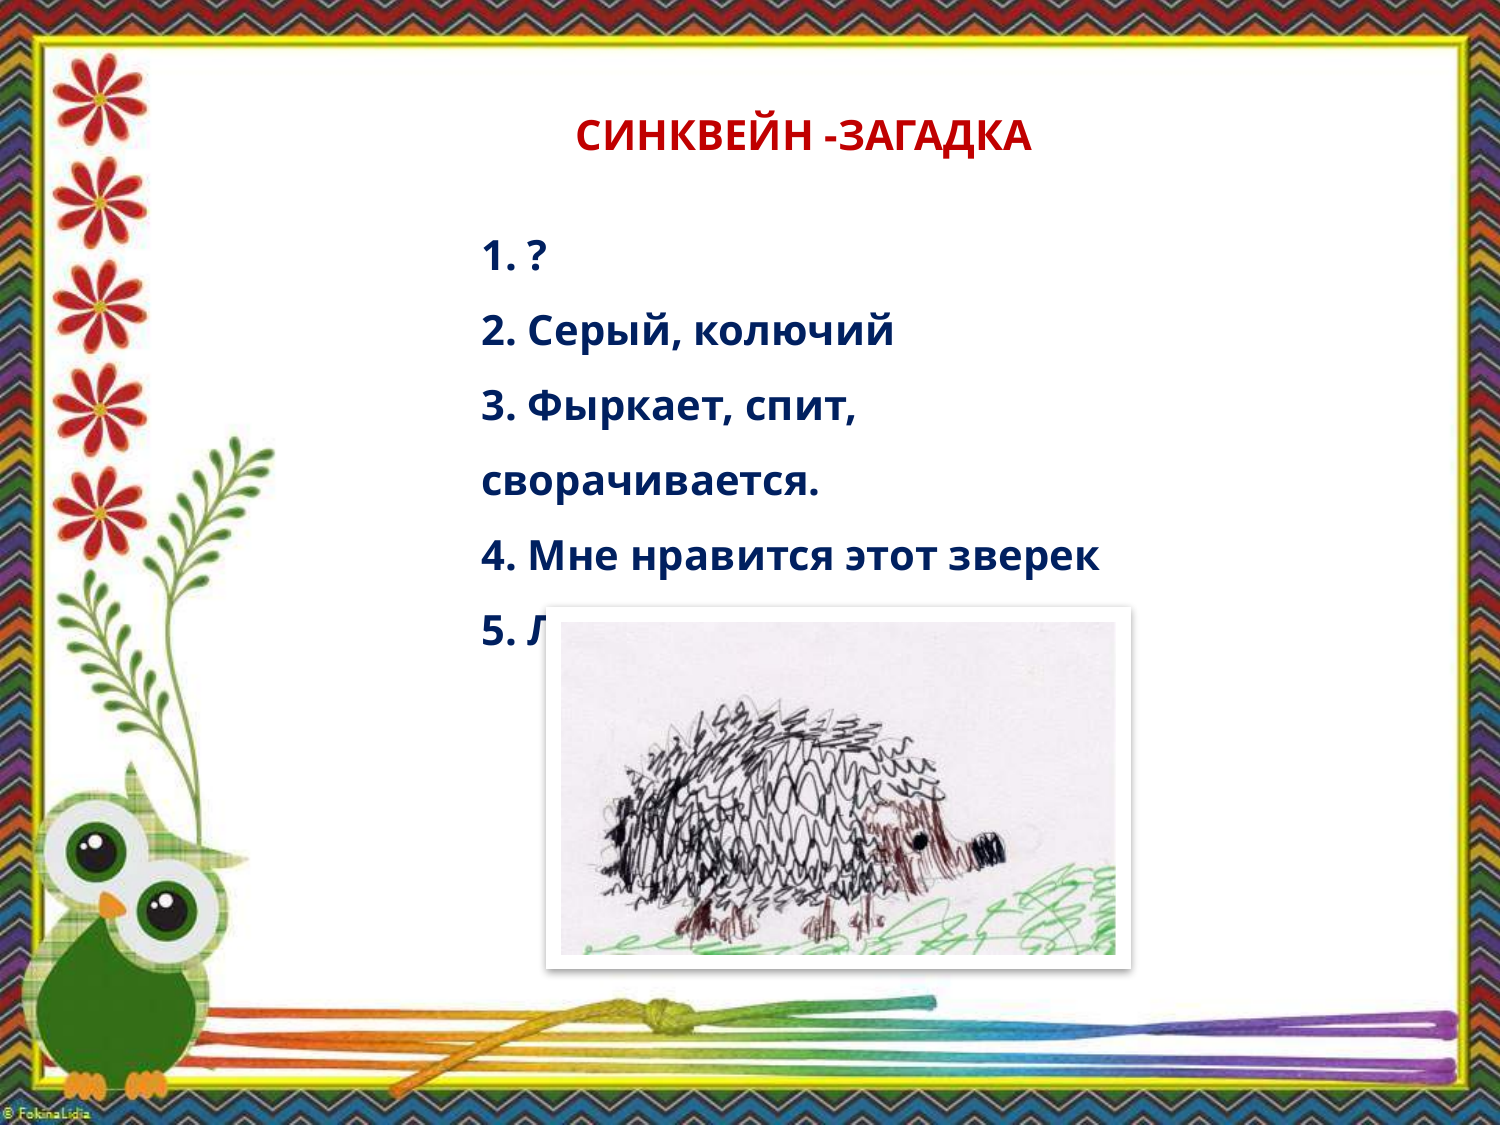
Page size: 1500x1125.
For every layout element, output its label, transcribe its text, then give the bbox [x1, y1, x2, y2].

picture [0, 0, 1500, 1125]
text_box 1. ? 2. Cерый, колючий 3. Фыркает, спит, сворачивается. 4. Мне нравится этот зверек 5. Лес. [466, 196, 1217, 661]
text_box СИНКВЕЙН -ЗАГАДКА [560, 101, 1048, 167]
